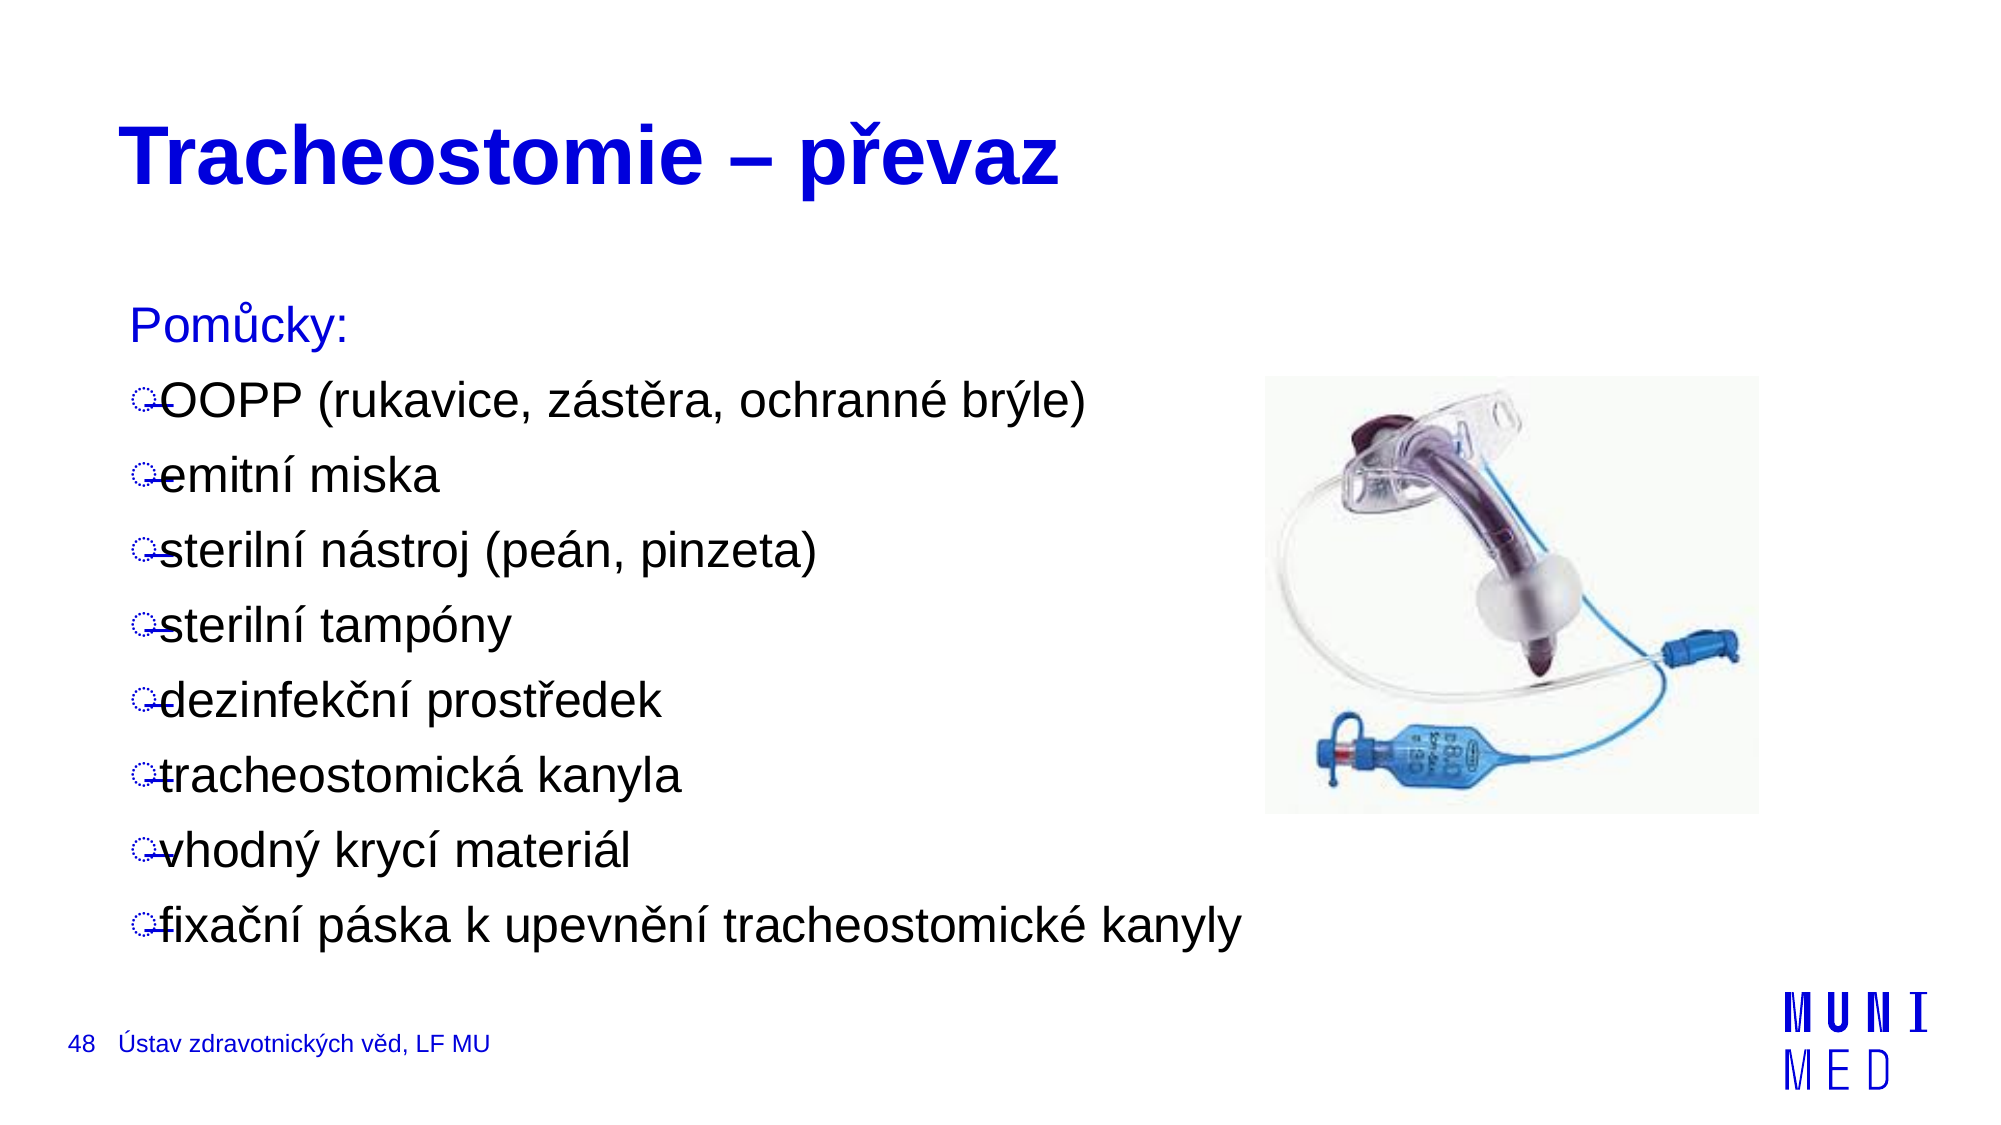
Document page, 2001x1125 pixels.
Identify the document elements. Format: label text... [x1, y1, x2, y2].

title Tracheostomie – převaz [118, 118, 1883, 193]
slide_number 48 [67, 1021, 110, 1063]
picture [1265, 375, 1759, 815]
list Pomůcky: OOPP (rukavice, zástěra, ochranné brýle) emitní miska sterilní nástroj (peán, pinzeta) sterilní tampóny dezinfekční prostředek tracheostomická kanyla vhodný krycí materiál fixační páska k upevnění tracheostomické kanyly [118, 277, 1883, 957]
footer Ústav zdravotnických věd, LF MU [118, 1021, 1418, 1063]
